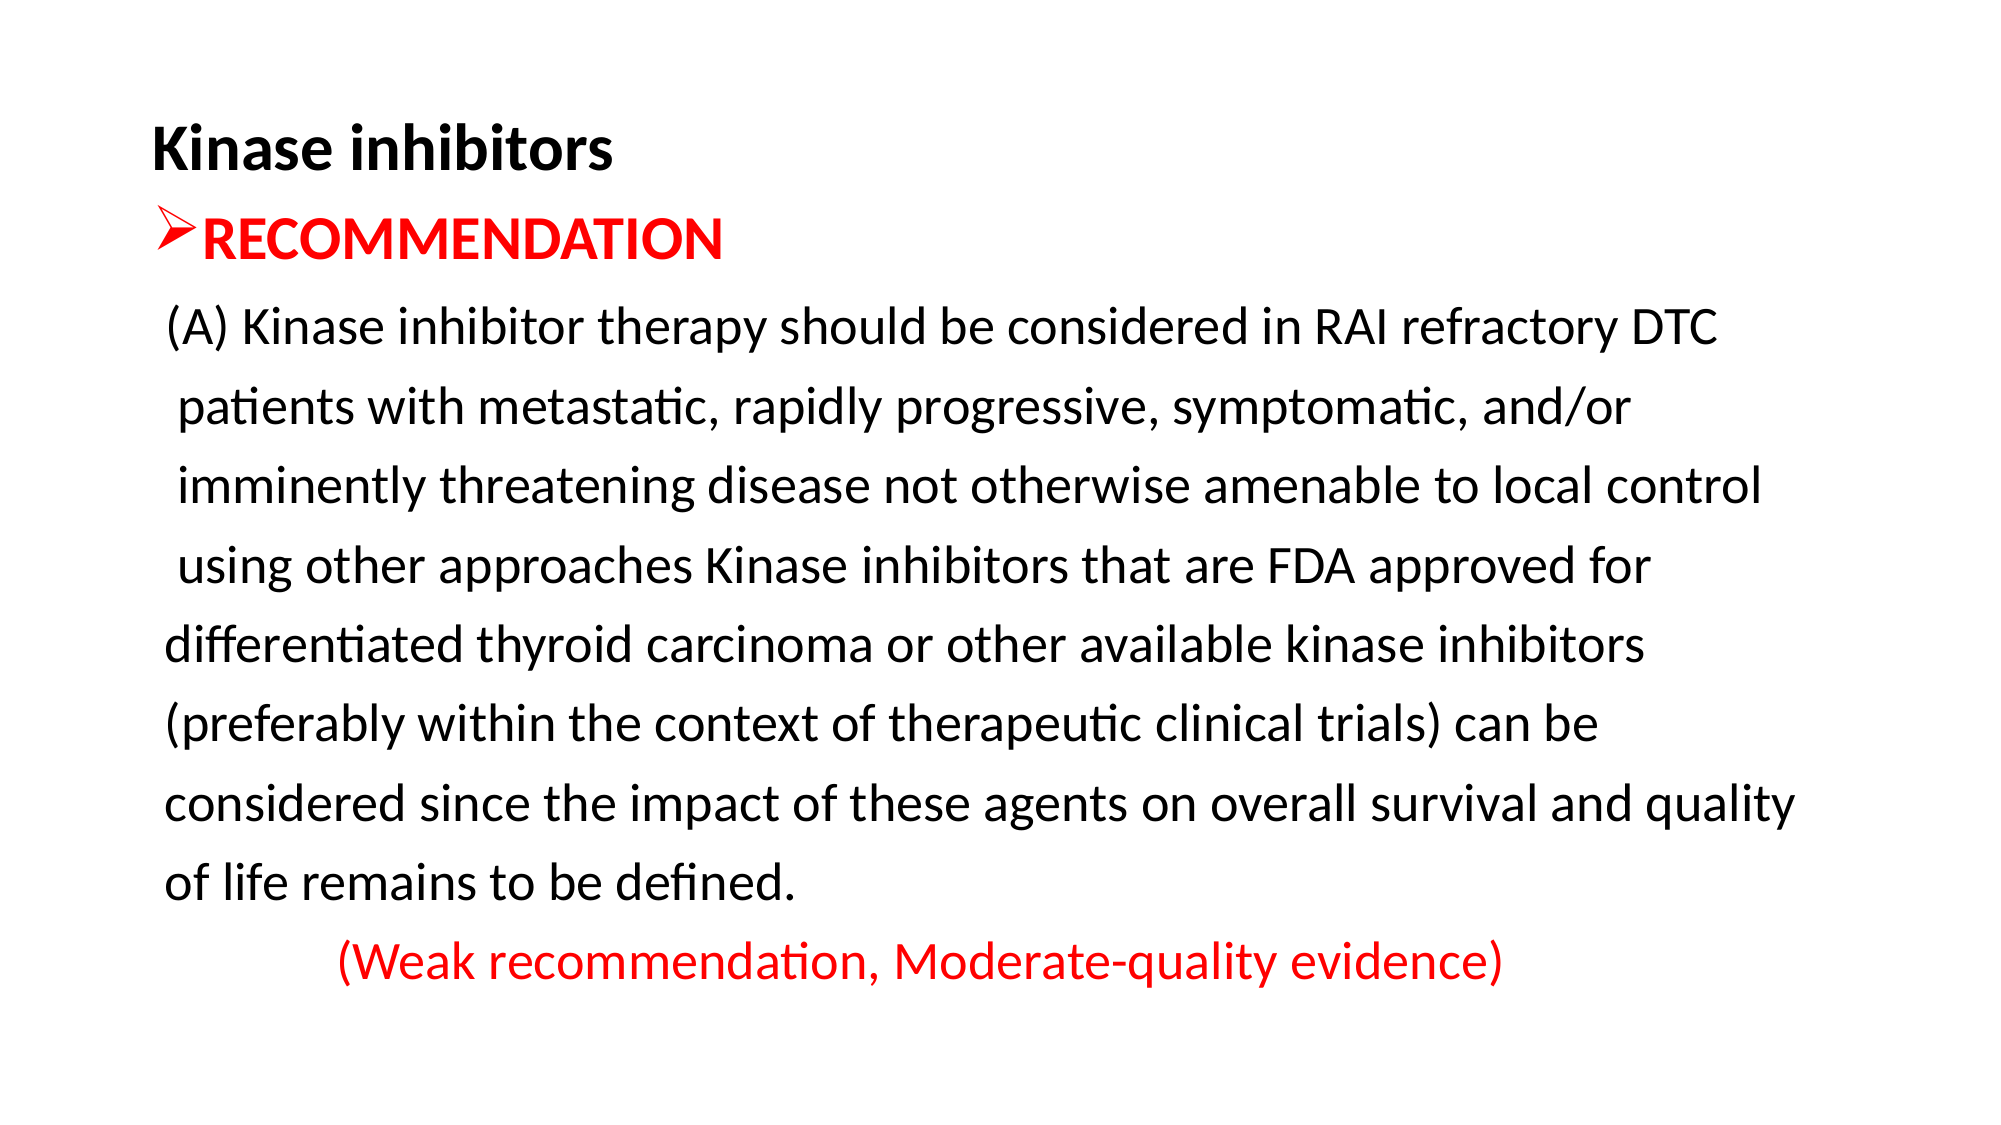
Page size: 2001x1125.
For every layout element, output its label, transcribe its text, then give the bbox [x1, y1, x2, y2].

list Kinase inhibitors RECOMMENDATION (A) Kinase inhibitor therapy should be considered in RAI refractory DTC patients with metastatic, rapidly progressive, symptomatic, and/or imminently threatening disease not otherwise amenable to local control using other approaches Kinase inhibitors that are FDA approved for differentiated thyroid carcinoma or other available kinase inhibitors (preferably within the context of therapeutic clinical trials) can be considered since the impact of these agents on overall survival and quality of life remains to be deﬁned. (Weak recommendation, Moderate-quality evidence) [137, 105, 1863, 1047]
